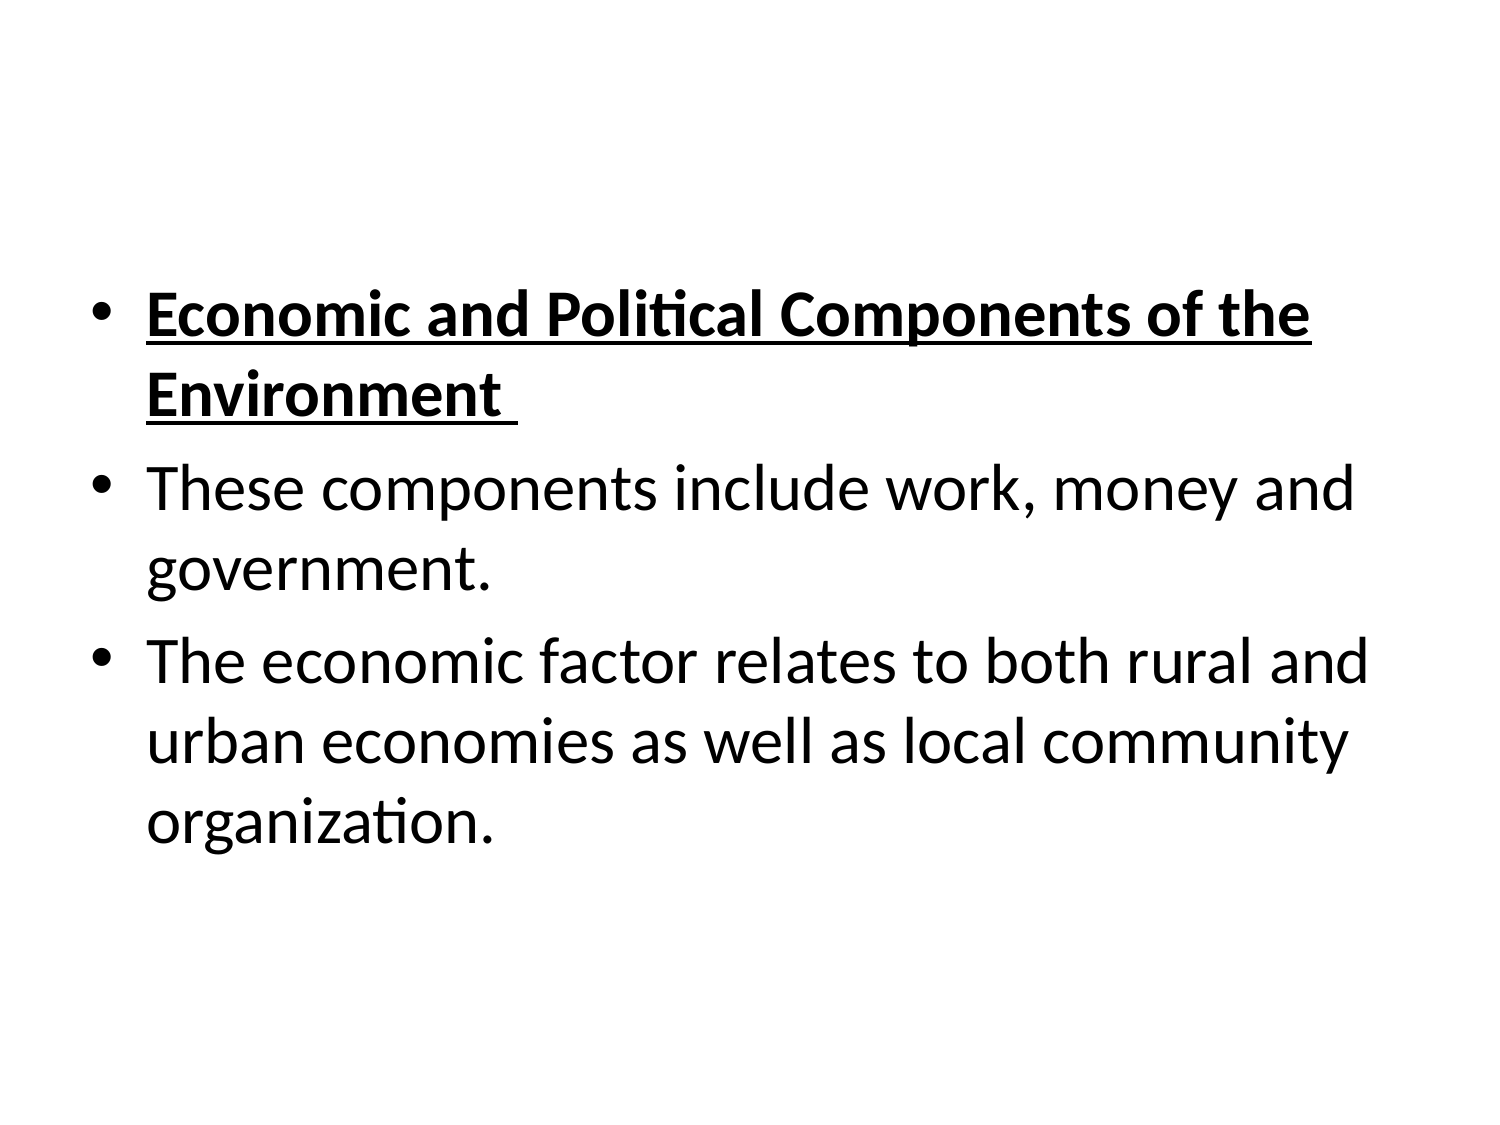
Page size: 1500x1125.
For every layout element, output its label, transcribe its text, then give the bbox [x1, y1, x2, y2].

list Economic and Political Components of the Environment These components include work, money and government. The economic factor relates to both rural and urban economies as well as local community organization. [75, 262, 1425, 1005]
